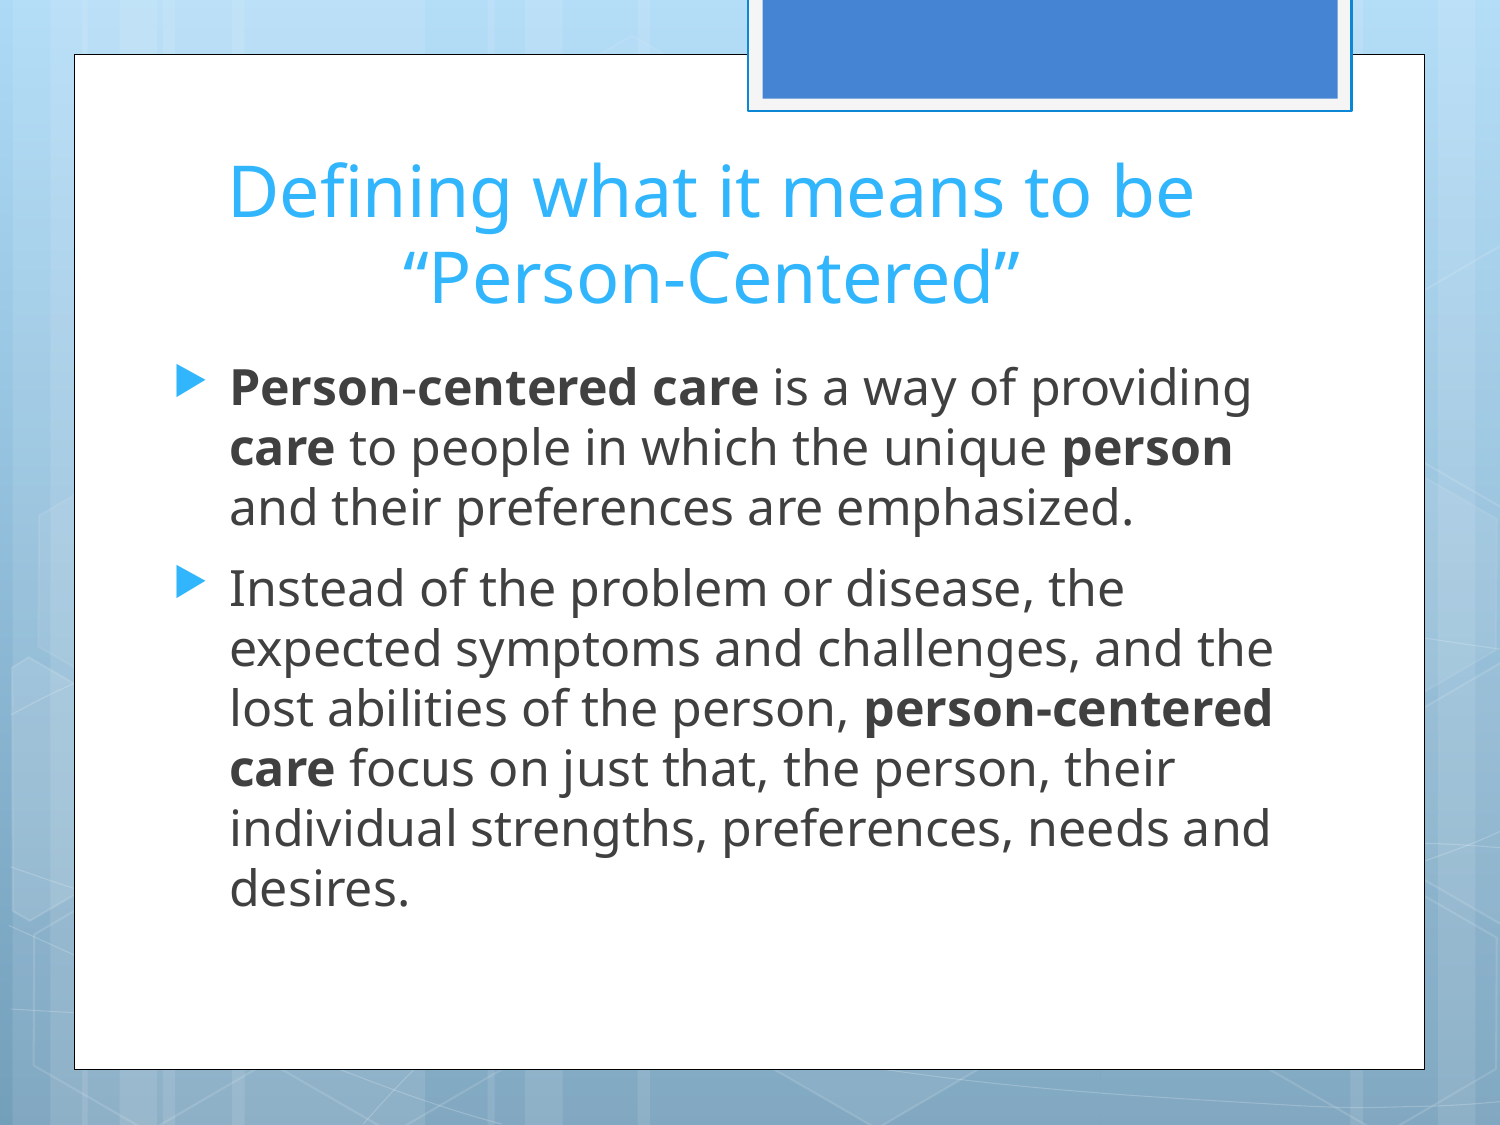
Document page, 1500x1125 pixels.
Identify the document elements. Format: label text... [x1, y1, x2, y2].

title Defining what it means to be “Person-Centered” [161, 137, 1262, 325]
text_box Person-centered care is a way of providing care to people in which the unique person and their preferences are emphasized. Instead of the problem or disease, the expected symptoms and challenges, and the lost abilities of the person, person-centered care focus on just that, the person, their individual strengths, preferences, needs and desires. [161, 350, 1324, 1000]
